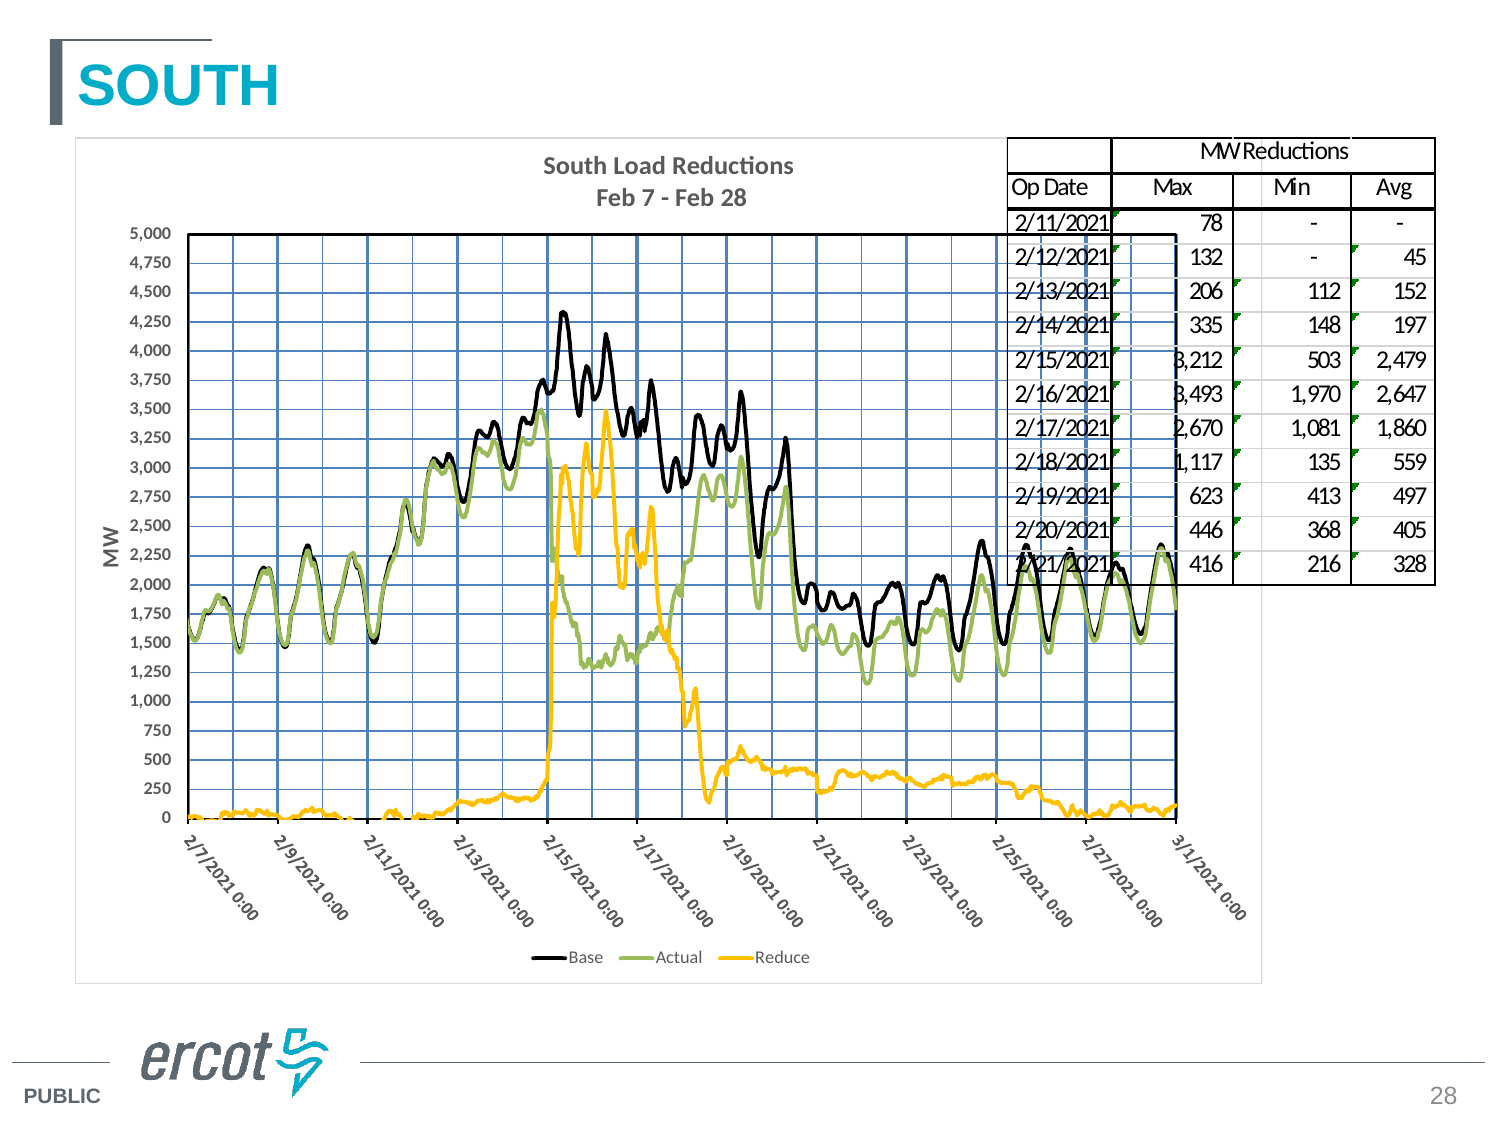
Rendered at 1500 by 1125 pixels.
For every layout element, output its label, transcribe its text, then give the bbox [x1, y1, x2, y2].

picture [74, 137, 1438, 985]
title SOUTH [62, 39, 1450, 125]
picture [137, 1024, 332, 1100]
slide_number 28 [1400, 1076, 1488, 1113]
